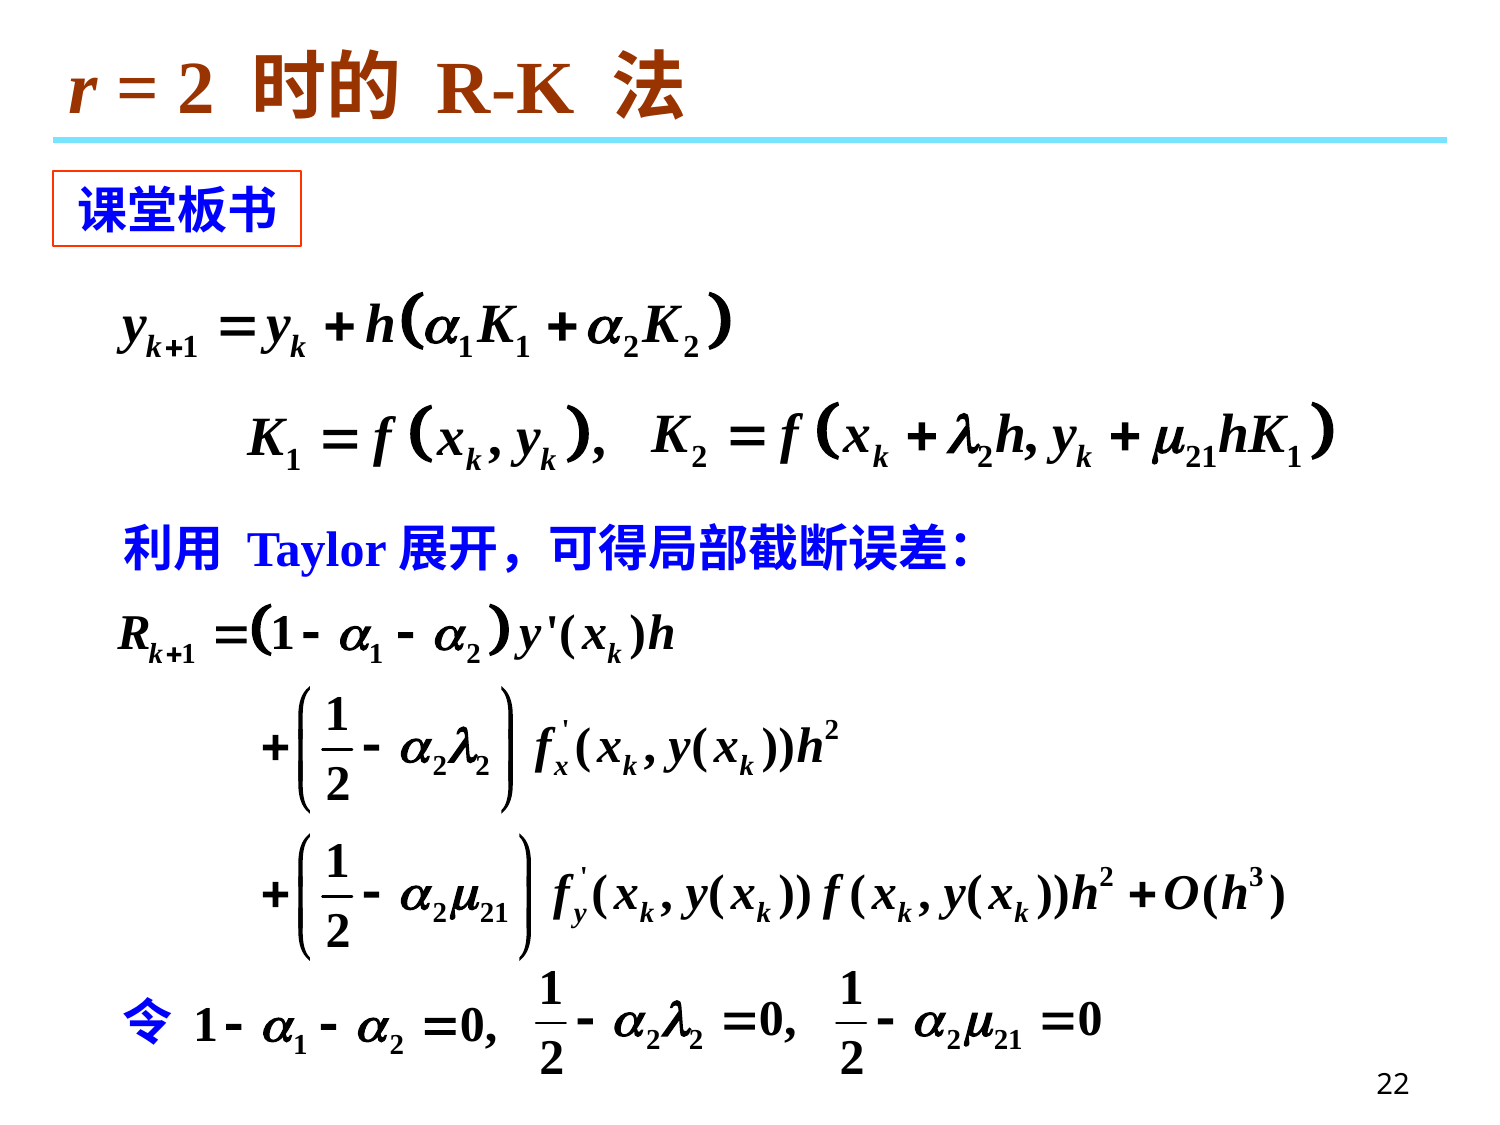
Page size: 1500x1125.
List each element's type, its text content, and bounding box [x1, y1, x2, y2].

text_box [107, 595, 683, 679]
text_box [640, 392, 1339, 485]
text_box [827, 956, 1112, 1086]
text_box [253, 678, 849, 821]
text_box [188, 991, 506, 1067]
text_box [527, 956, 807, 1086]
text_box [253, 825, 1295, 968]
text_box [107, 282, 737, 375]
title r = 2 时的 R-K 法 [53, 0, 1229, 137]
slide_number 22 [1112, 1037, 1425, 1113]
text_box 课堂板书 [53, 170, 302, 246]
text_box 利用 Taylor展开，可得局部截断误差： [108, 509, 1014, 585]
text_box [236, 395, 616, 488]
text_box 令 [108, 983, 188, 1059]
